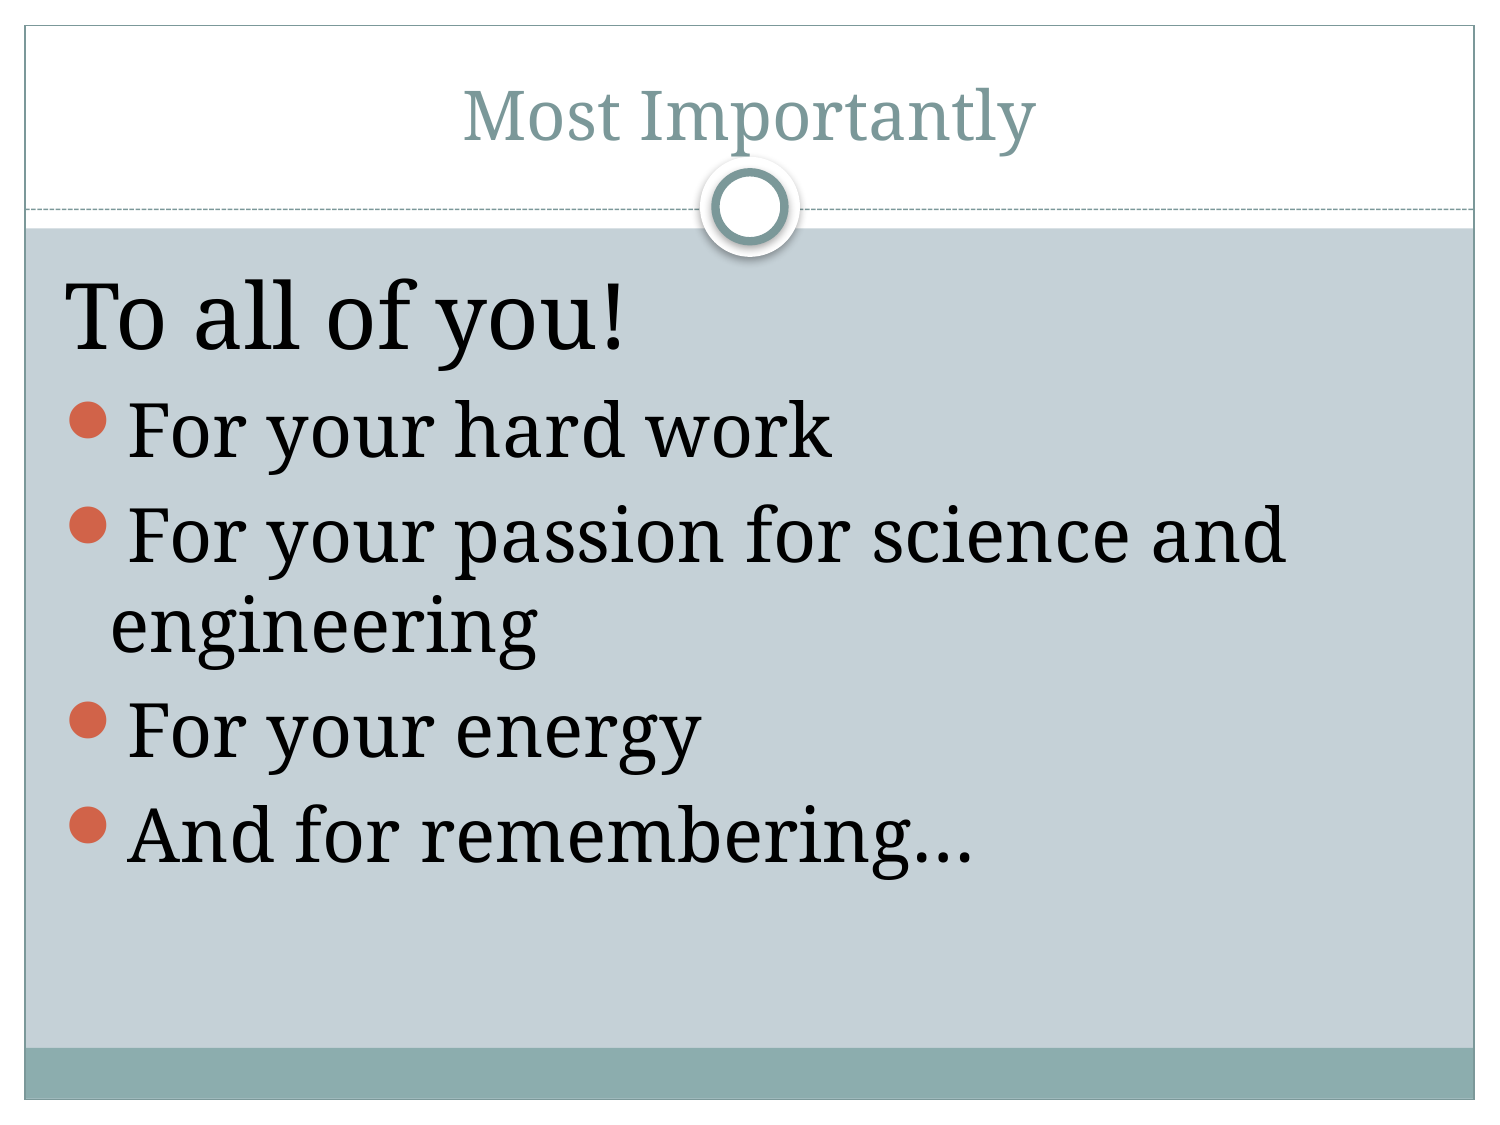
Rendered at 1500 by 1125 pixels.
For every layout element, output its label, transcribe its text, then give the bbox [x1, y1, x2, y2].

title Most Importantly [49, 37, 1450, 162]
list To all of you! For your hard work For your passion for science and engineering For your energy And for remembering… [49, 250, 1445, 1001]
